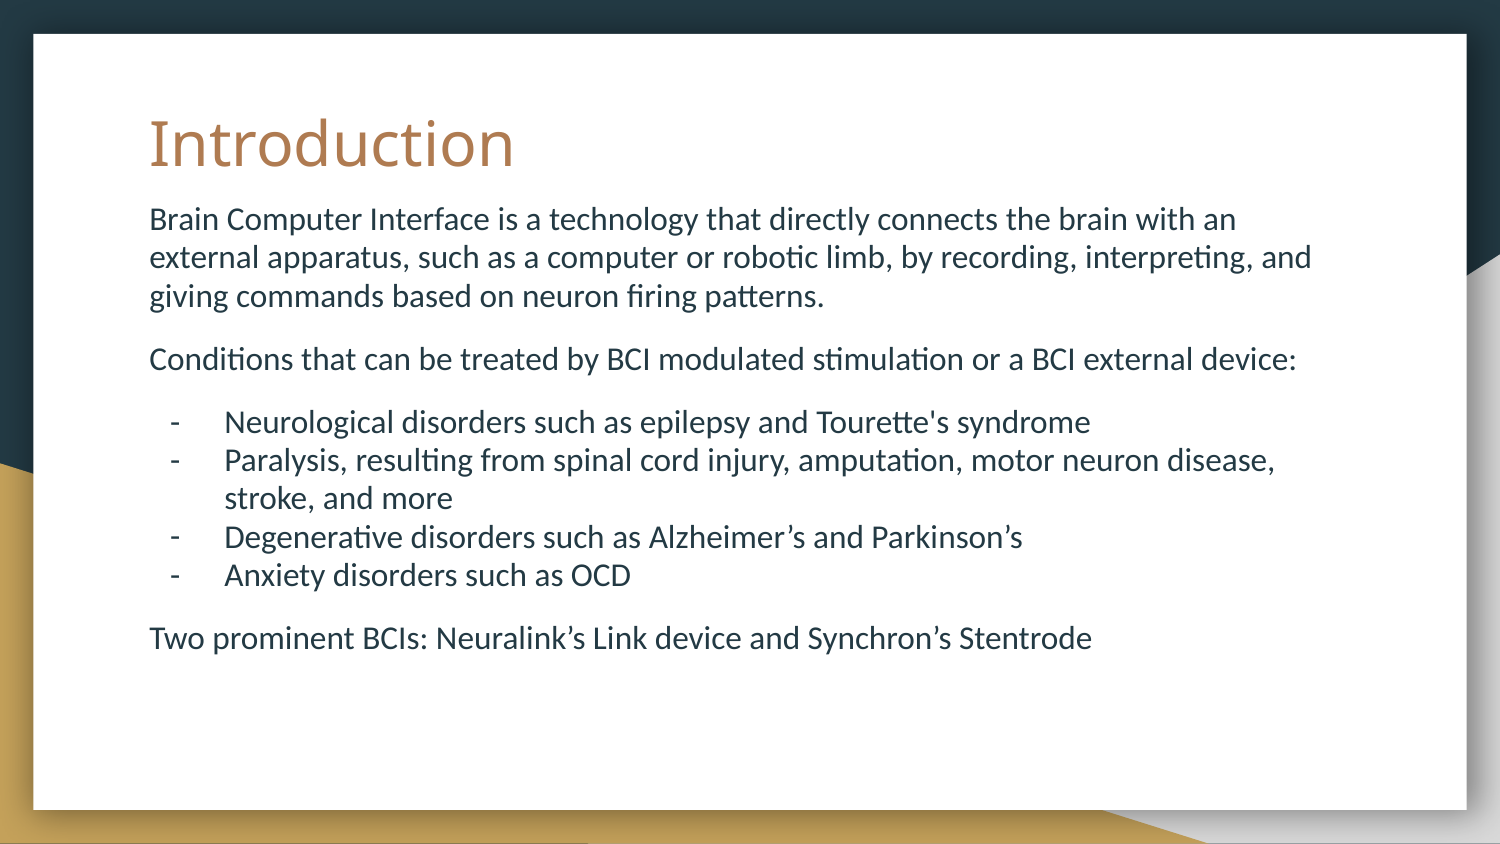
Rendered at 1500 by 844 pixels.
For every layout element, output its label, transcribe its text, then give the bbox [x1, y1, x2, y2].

title Introduction [134, 84, 1366, 242]
list Brain Computer Interface is a technology that directly connects the brain with an external apparatus, such as a computer or robotic limb, by recording, interpreting, and giving commands based on neuron firing patterns. Conditions that can be treated by BCI modulated stimulation or a BCI external device: Neurological disorders such as epilepsy and Tourette's syndrome Paralysis, resulting from spinal cord injury, amputation, motor neuron disease, stroke, and more Degenerative disorders such as Alzheimer’s and Parkinson’s Anxiety disorders such as OCD Two prominent BCIs: Neuralink’s Link device and Synchron’s Stentrode [134, 242, 1366, 791]
